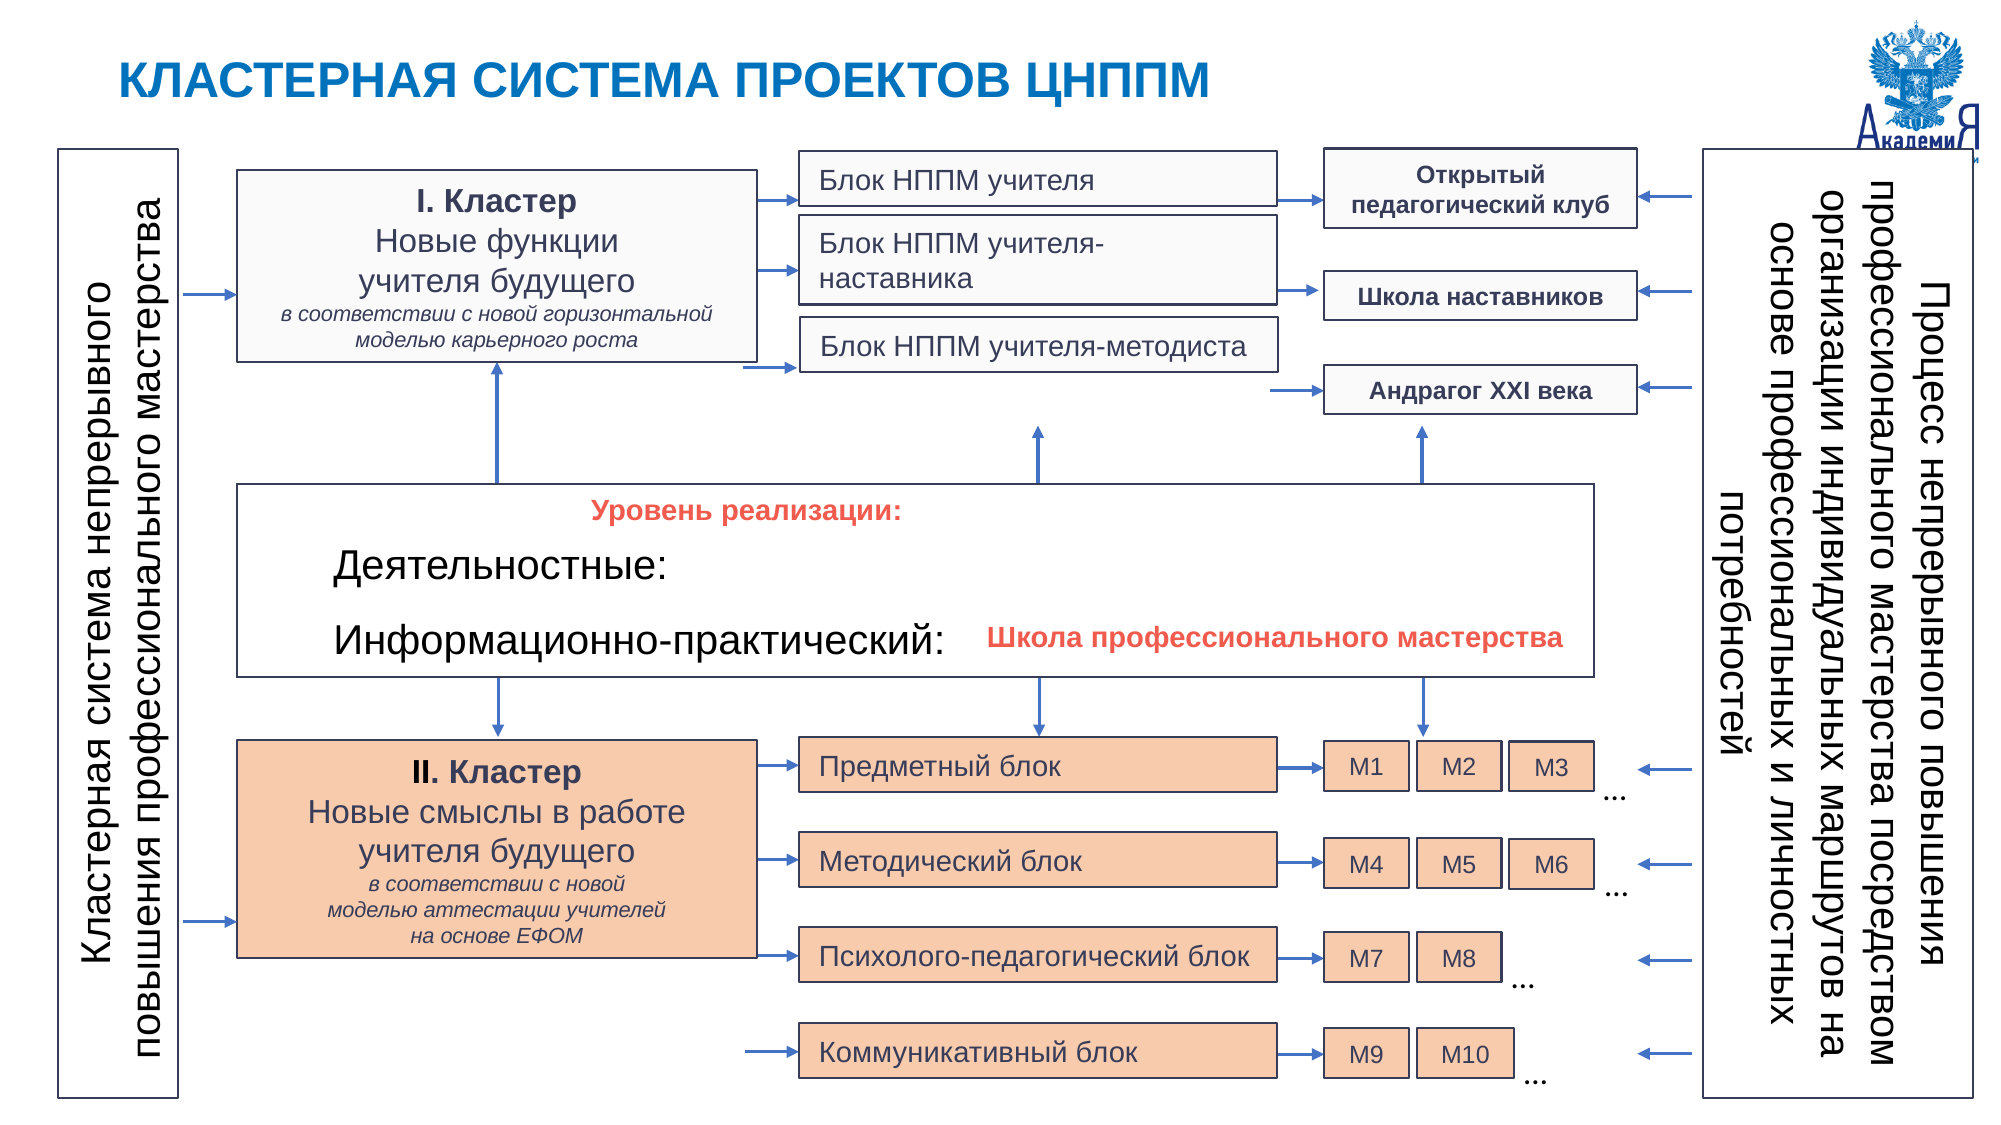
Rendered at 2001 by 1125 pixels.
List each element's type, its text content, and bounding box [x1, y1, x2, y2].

text_box Уровень реализации: [570, 481, 1077, 537]
text_box Психолого-педагогический блок [799, 927, 1277, 983]
text_box М4 [1324, 838, 1409, 889]
text_box Блок НППМ учителя-методиста [800, 317, 1279, 373]
text_box [179, 154, 448, 237]
text_box М6 [1509, 838, 1595, 889]
picture [1856, 20, 1979, 164]
text_box Предметный блок [799, 736, 1277, 792]
text_box М2 [1416, 740, 1502, 791]
text_box Школа профессионального мастерства [966, 608, 1595, 664]
text_box Открытый педагогический клуб [1324, 148, 1638, 229]
text_box … [1583, 757, 1627, 817]
text_box II. Кластер Новые смыслы в работе учителя будущего в соответствии с новой моделью аттестации учителей на основе ЕФОМ [237, 739, 757, 959]
text_box [499, 674, 1039, 678]
text_box Школа наставников [1324, 270, 1638, 321]
text_box М1 [1324, 740, 1409, 791]
text_box Кластерная система непрерывного повышения профессионального мастерства [58, 148, 179, 1099]
text_box М8 [1416, 932, 1502, 983]
text_box КЛАСТЕРНАЯ СИСТЕМА ПРОЕКТОВ ЦНППМ [103, 0, 1831, 154]
text_box … [1585, 853, 1629, 914]
text_box Блок НППМ учителя-наставника [799, 214, 1277, 305]
text_box М9 [1324, 1028, 1409, 1078]
text_box Методический блок [799, 832, 1277, 887]
text_box [1040, 664, 1595, 678]
text_box … [1491, 945, 1535, 1006]
text_box [236, 483, 570, 678]
text_box М7 [1324, 932, 1409, 983]
text_box Андрагог XXI века [1324, 364, 1638, 415]
text_box … [1504, 1041, 1548, 1102]
text_box [0, 147, 103, 237]
text_box Деятельностные: Информационно-практический: [313, 503, 1155, 674]
text_box М3 [1509, 741, 1595, 792]
text_box М10 [1416, 1028, 1515, 1078]
text_box I. Кластер Новые функции учителя будущего в соответствии с новой горизонтальной моделью карьерного роста [237, 169, 757, 362]
text_box Процесс непрерывного повышения профессионального мастерства посредством организации индивидуальных маршрутов на основе профессиональных и личностных потребностей [1702, 148, 1973, 1099]
text_box [1077, 483, 1595, 608]
text_box М5 [1416, 838, 1502, 889]
text_box Блок НППМ учителя [799, 151, 1277, 207]
text_box Коммуникативный блок [799, 1023, 1277, 1079]
